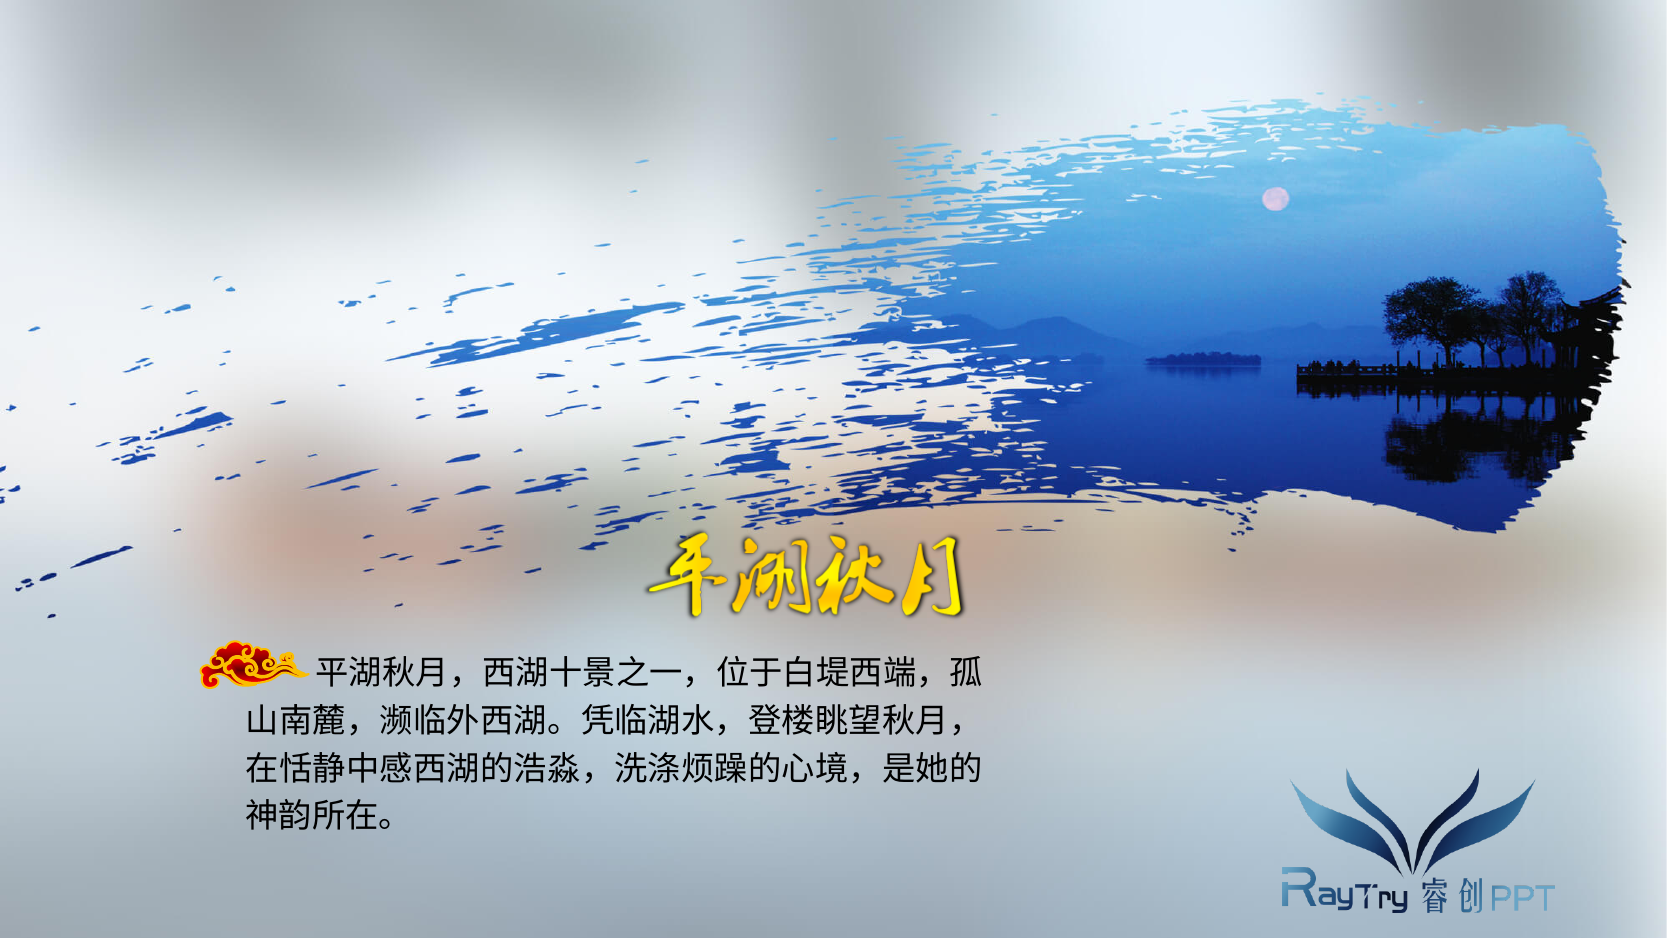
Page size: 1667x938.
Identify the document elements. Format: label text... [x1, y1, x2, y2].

text_box 平湖秋月，西湖十景之一，位于白堤西端，孤山南麓，濒临外西湖。凭临湖水，登楼眺望秋月，在恬静中感西湖的浩淼，洗涤烦躁的心境，是她的神韵所在。 [230, 635, 999, 842]
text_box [200, 641, 309, 689]
picture [0, 0, 1667, 938]
